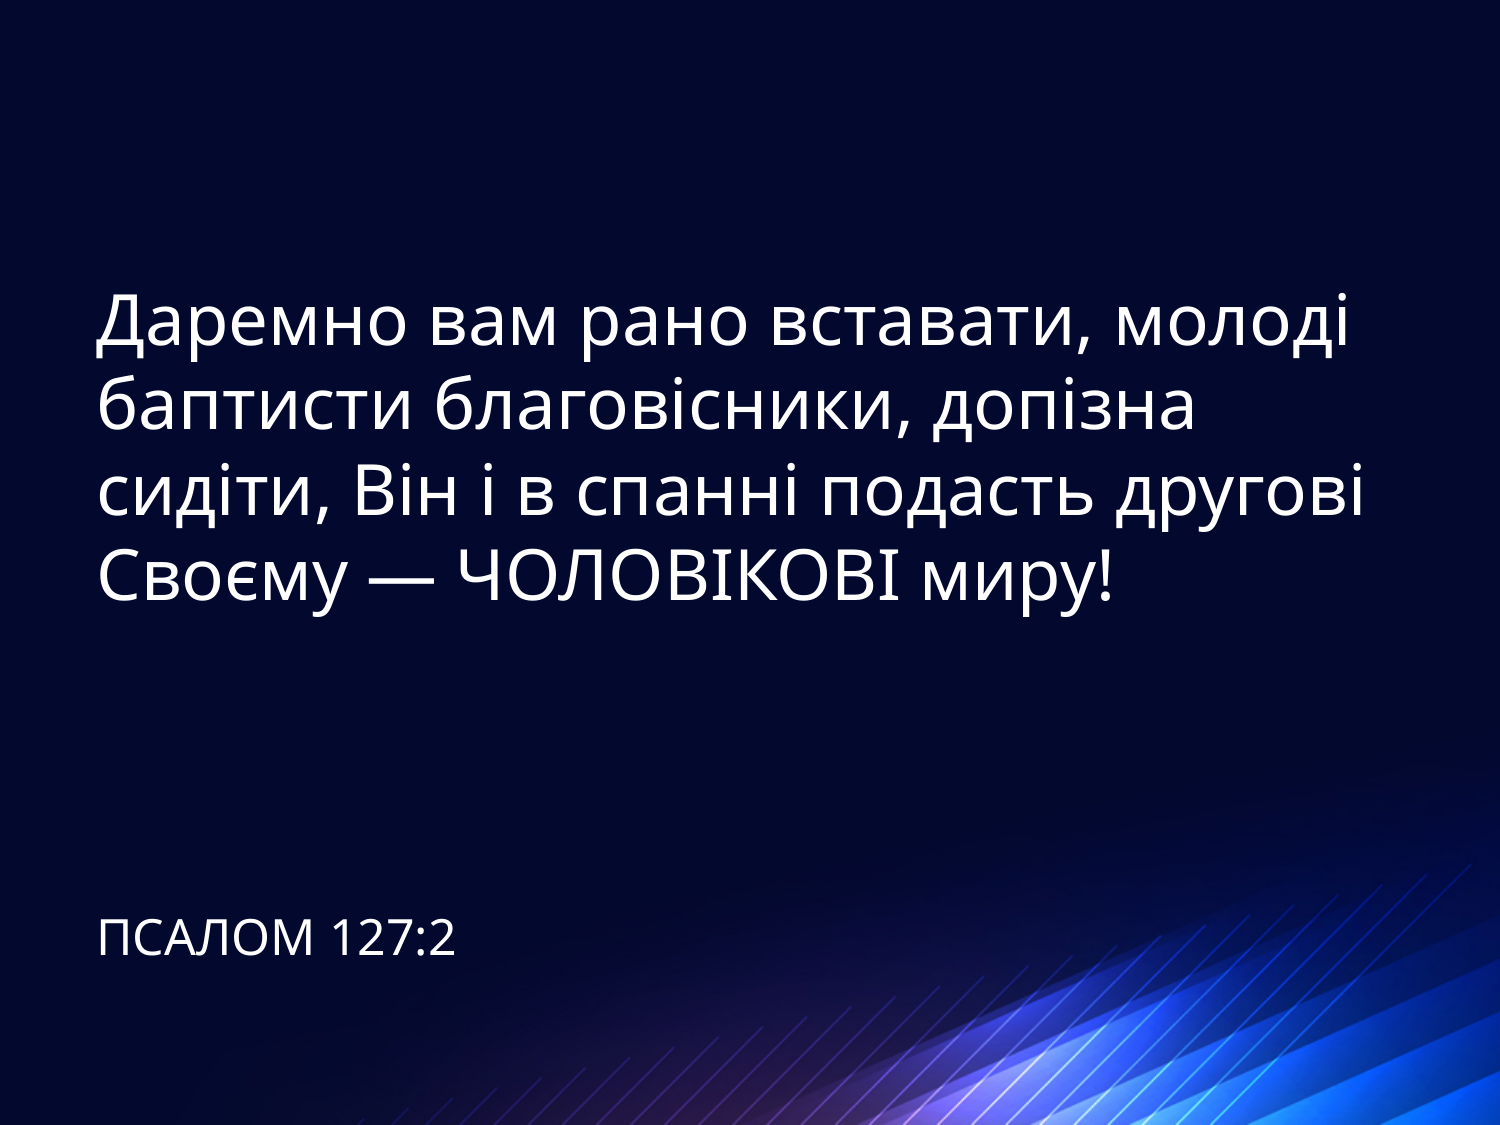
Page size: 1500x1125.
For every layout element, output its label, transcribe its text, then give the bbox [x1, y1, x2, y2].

title ПСАЛОМ 127:2 [81, 905, 603, 974]
text_box Даремно вам рано вставати, молоді баптисти благовісники, допізна сидіти, Він і в спанні подасть другові Своєму — ЧОЛОВІКОВІ миру! [81, 101, 1412, 622]
picture [0, 0, 1500, 1125]
